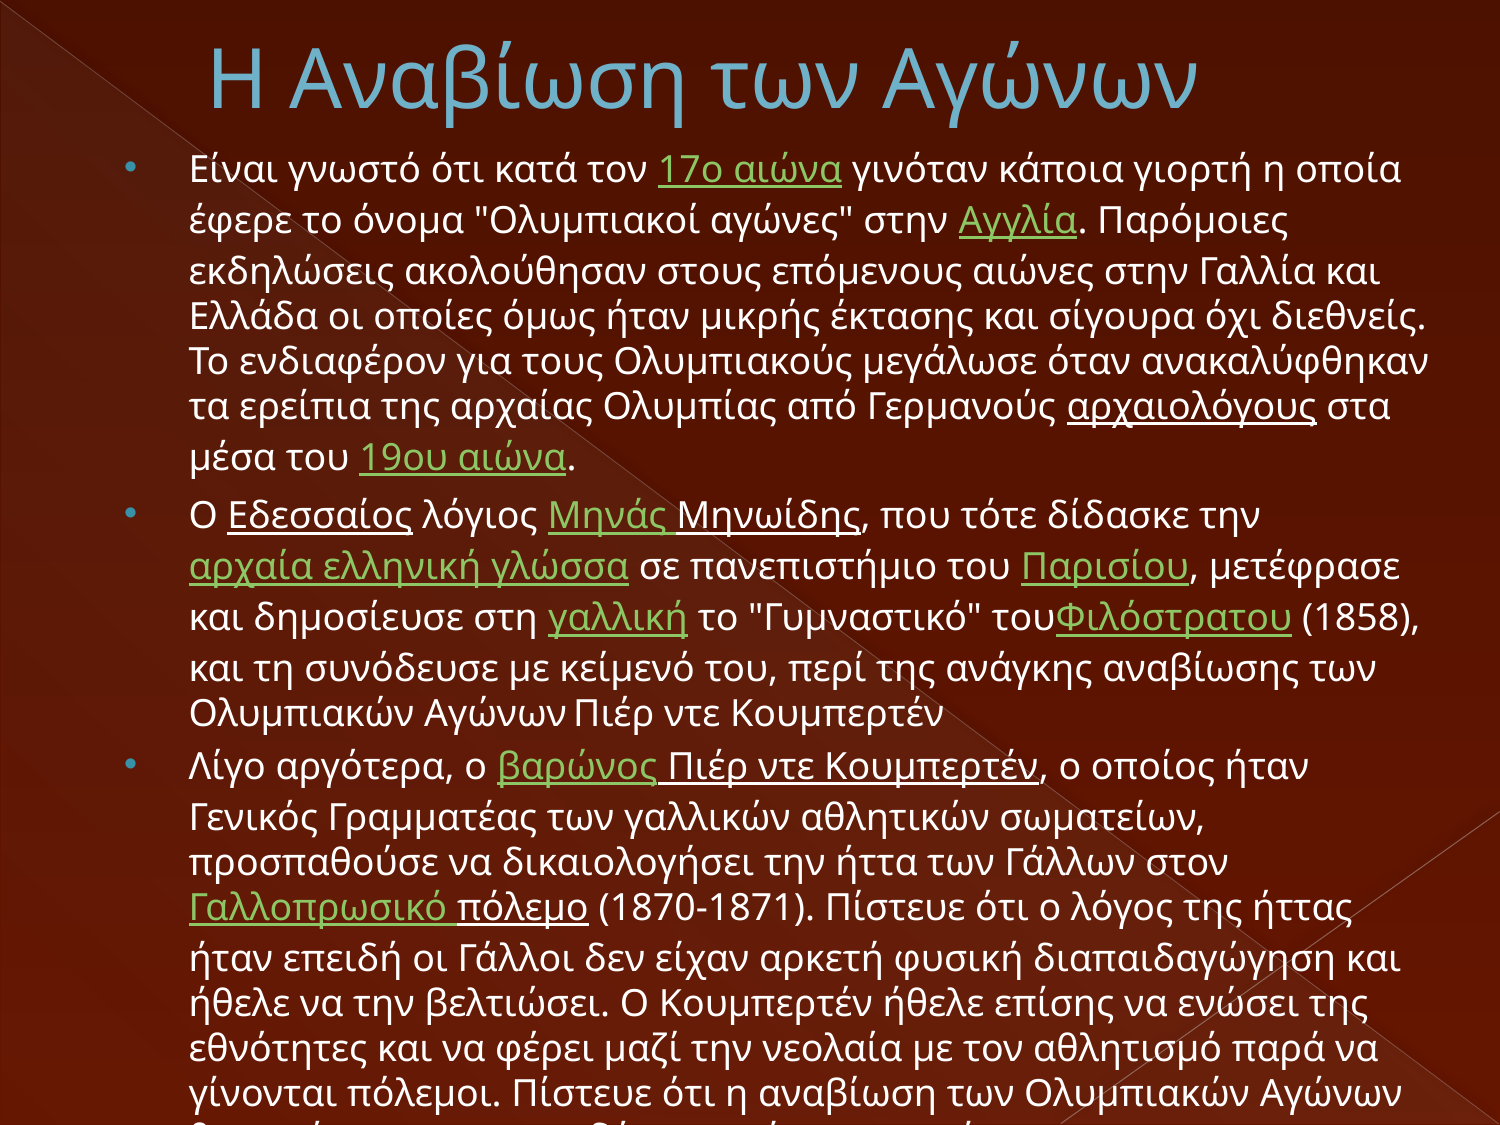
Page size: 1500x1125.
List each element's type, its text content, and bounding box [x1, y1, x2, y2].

list Είναι γνωστό ότι κατά τον 17ο αιώνα γινόταν κάποια γιορτή η οποία έφερε το όνομα "Ολυμπιακοί αγώνες" στην Αγγλία. Παρόμοιες εκδηλώσεις ακολούθησαν στους επόμενους αιώνες στην Γαλλία και Ελλάδα οι οποίες όμως ήταν μικρής έκτασης και σίγουρα όχι διεθνείς. Το ενδιαφέρον για τους Ολυμπιακούς μεγάλωσε όταν ανακαλύφθηκαν τα ερείπια της αρχαίας Ολυμπίας από Γερμανούς αρχαιολόγους στα μέσα του 19ου αιώνα. Ο Εδεσσαίος λόγιος Μηνάς Μηνωίδης, που τότε δίδασκε την αρχαία ελληνική γλώσσα σε πανεπιστήμιο του Παρισίου, μετέφρασε και δημοσίευσε στη γαλλική το "Γυμναστικό" τουΦιλόστρατου (1858), και τη συνόδευσε με κείμενό του, περί της ανάγκης αναβίωσης των Ολυμπιακών Αγώνων Πιέρ ντε Κουμπερτέν Λίγο αργότερα, ο βαρώνος Πιέρ ντε Κουμπερτέν, ο οποίος ήταν Γενικός Γραμματέας των γαλλικών αθλητικών σωματείων, προσπαθούσε να δικαιολογήσει την ήττα των Γάλλων στον Γαλλοπρωσικό πόλεμο (1870-1871). Πίστευε ότι ο λόγος της ήττας ήταν επειδή οι Γάλλοι δεν είχαν αρκετή φυσική διαπαιδαγώγηση και ήθελε να την βελτιώσει. Ο Κουμπερτέν ήθελε επίσης να ενώσει της εθνότητες και να φέρει μαζί την νεολαία με τον αθλητισμό παρά να γίνονται πόλεμοι. Πίστευε ότι η αναβίωση των Ολυμπιακών Αγώνων θα πετύχαινε και τους δύο πιο πάνω σκοπούς του. [100, 137, 1451, 888]
title Η Αναβίωση των Αγώνων [112, 0, 1463, 190]
